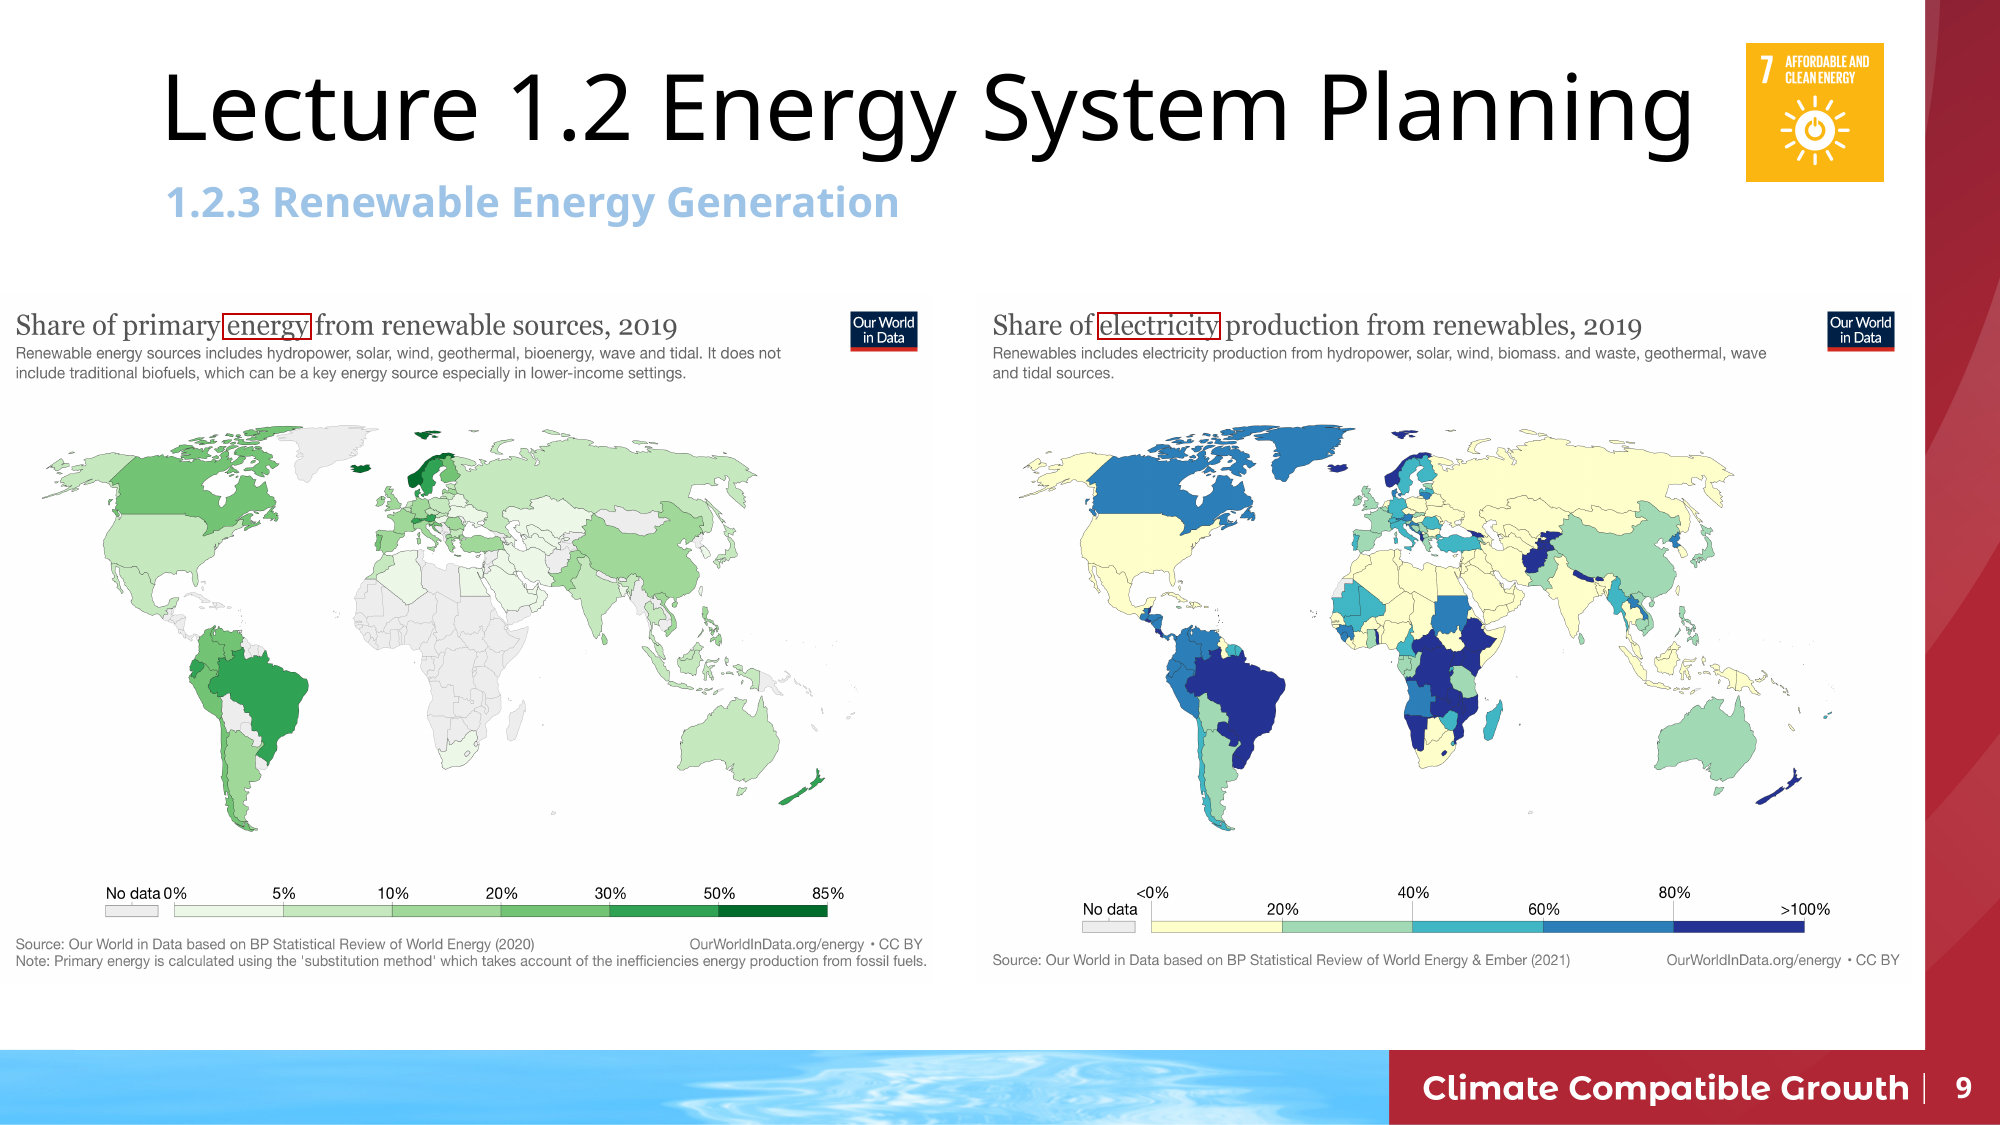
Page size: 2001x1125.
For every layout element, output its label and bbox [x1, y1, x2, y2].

text_box [0, 294, 1911, 986]
picture [0, 0, 2000, 1125]
